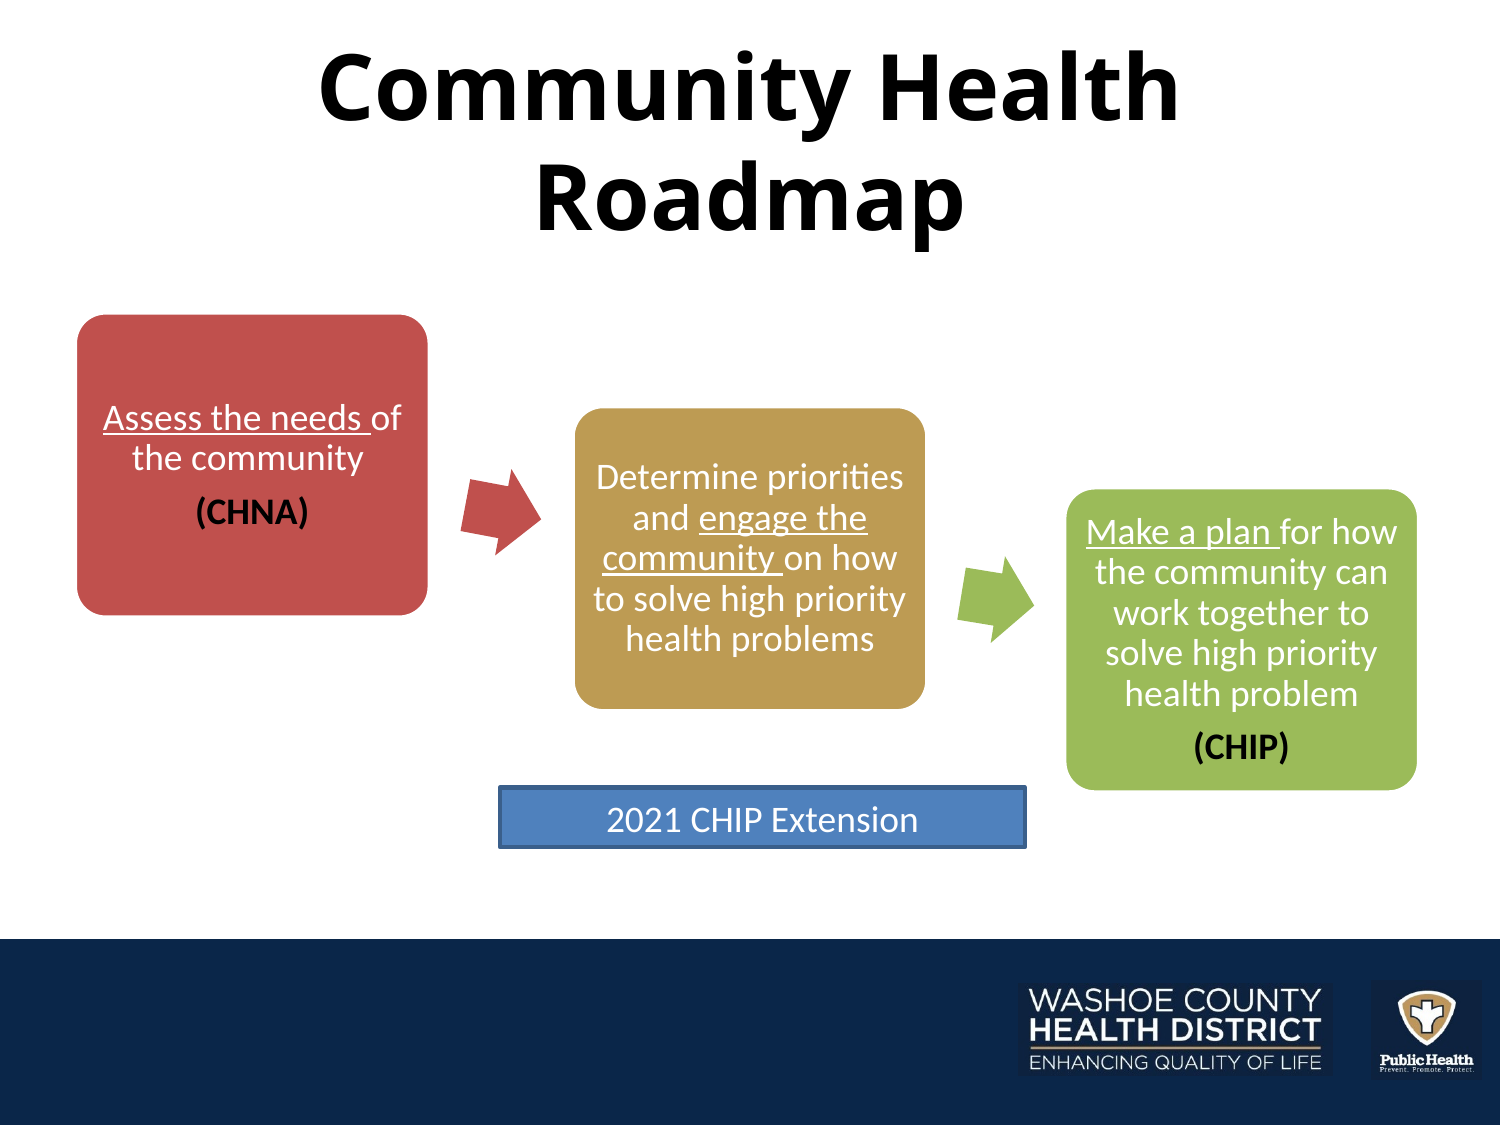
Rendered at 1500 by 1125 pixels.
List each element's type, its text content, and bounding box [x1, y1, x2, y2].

title Community Health Roadmap [75, 45, 1425, 233]
picture [1018, 983, 1333, 1076]
text_box [460, 469, 542, 556]
text_box [957, 556, 1035, 643]
text_box Determine priorities and engage the community on how to solve high priority health problems [570, 404, 930, 714]
picture [1371, 980, 1482, 1080]
text_box Make a plan for how the community can work together to solve high priority health problem (CHIP) [1062, 485, 1422, 795]
text_box 2021 CHIP Extension [498, 785, 1027, 849]
text_box Assess the needs of the community (CHNA) [72, 310, 432, 620]
